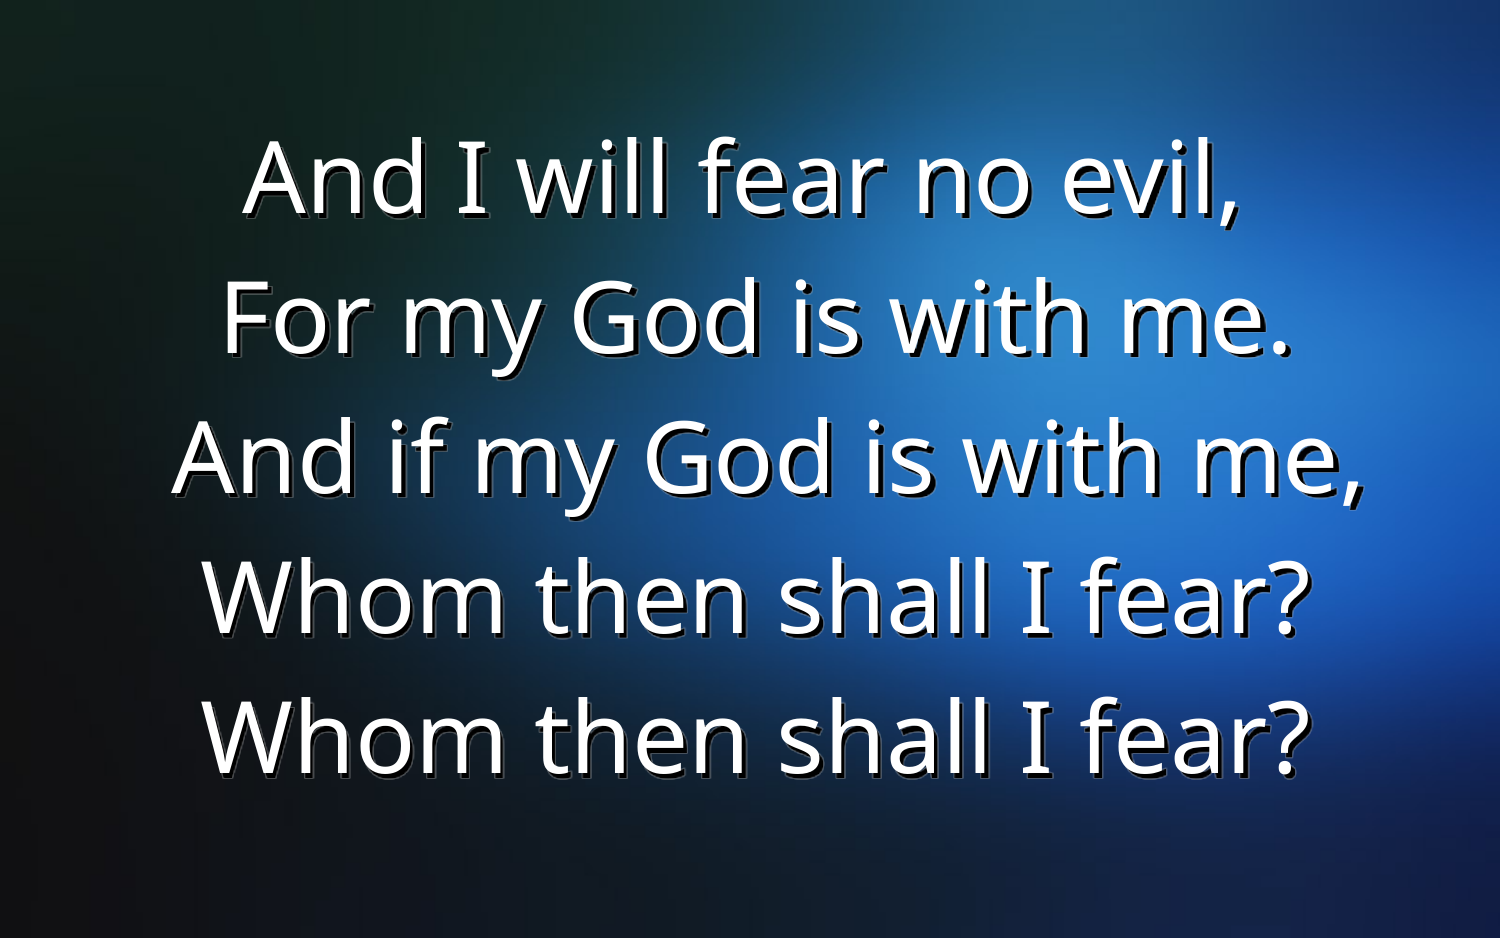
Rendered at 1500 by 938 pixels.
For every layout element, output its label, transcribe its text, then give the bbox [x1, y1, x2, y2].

list And I will fear no evil, For my God is with me. And if my God is with me, Whom then shall I fear? Whom then shall I fear? [37, 105, 1476, 620]
picture [0, 0, 1500, 938]
